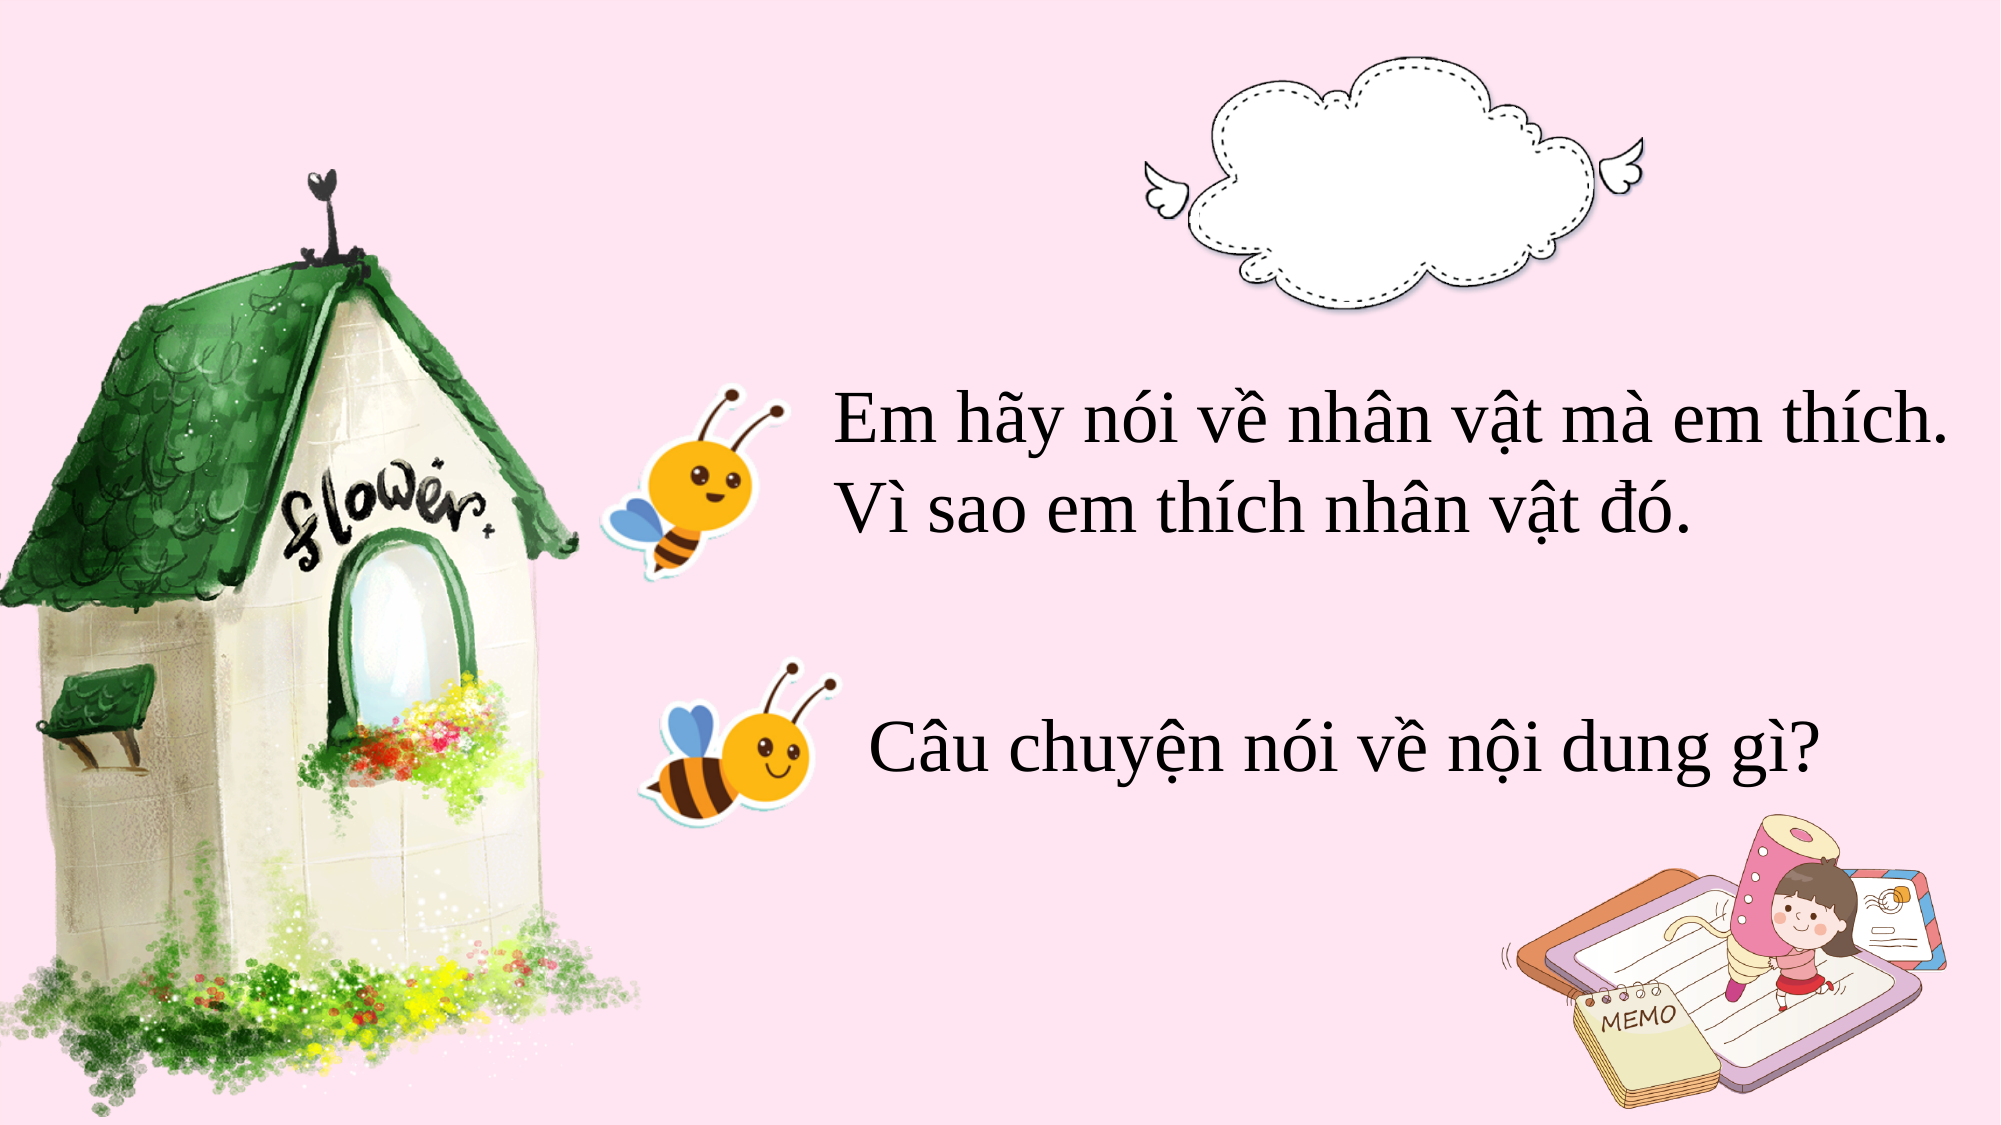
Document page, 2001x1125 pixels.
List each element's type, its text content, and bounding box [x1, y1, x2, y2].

text_box Câu chuyện nói về nội dung gì? [855, 689, 1864, 795]
text_box Em hãy nói về nhân vật mà em thích. Vì sao em thích nhân vật đó. [819, 360, 1969, 555]
picture [0, 0, 2001, 1125]
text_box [1125, 16, 1653, 356]
